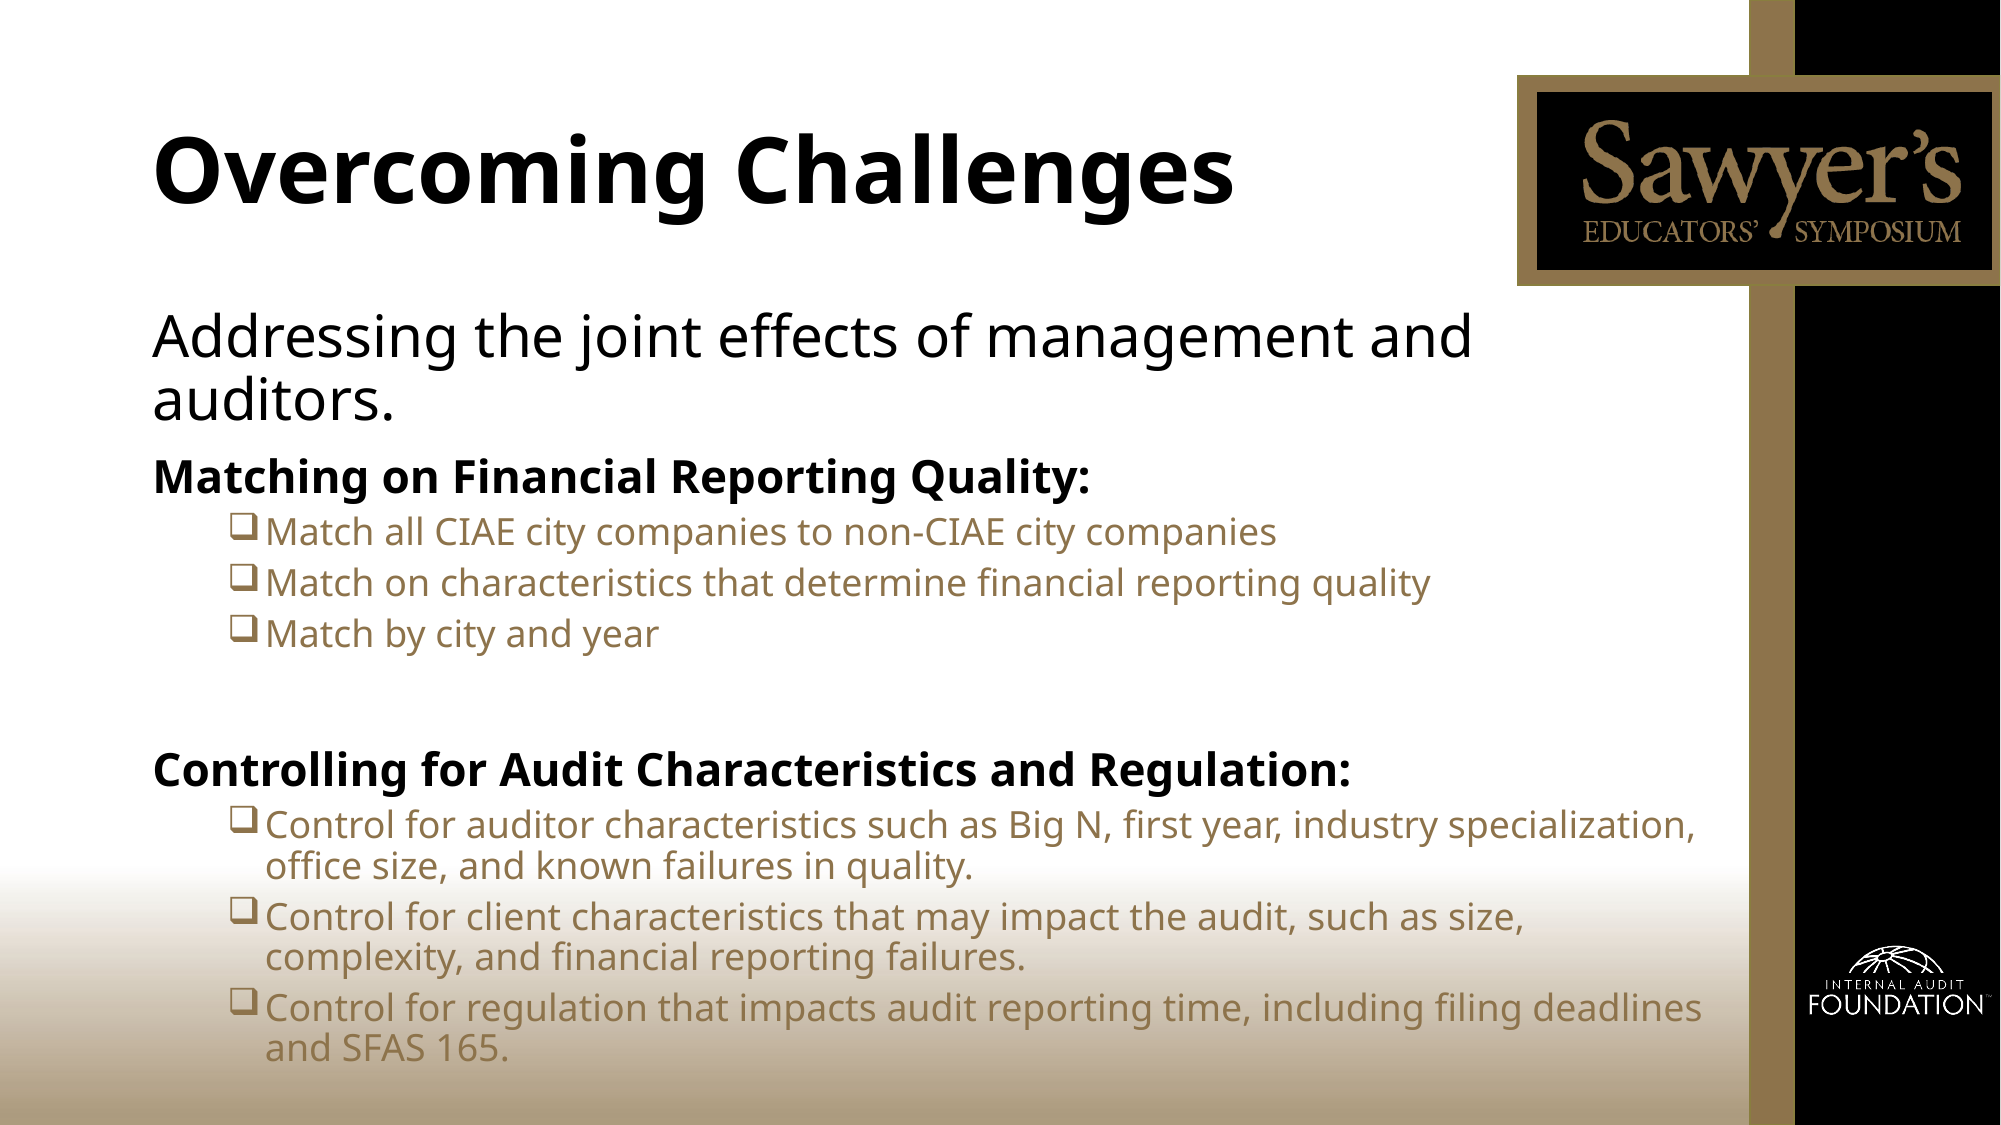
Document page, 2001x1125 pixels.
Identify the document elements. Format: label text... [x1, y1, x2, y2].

picture [1807, 894, 1992, 1073]
picture [1564, 93, 1980, 268]
list Addressing the joint effects of management and auditors. Matching on Financial Reporting Quality: Match all CIAE city companies to non-CIAE city companies Match on characteristics that determine financial reporting quality Match by city and year Controlling for Audit Characteristics and Regulation: Control for auditor characteristics such as Big N, first year, industry specialization, office size, and known failures in quality. Control for client characteristics that may impact the audit, such as size, complexity, and financial reporting failures. Control for regulation that impacts audit reporting time, including filing deadlines and SFAS 165. [137, 299, 1732, 1014]
picture [0, 0, 1749, 1125]
title Overcoming Challenges [136, 64, 1508, 283]
